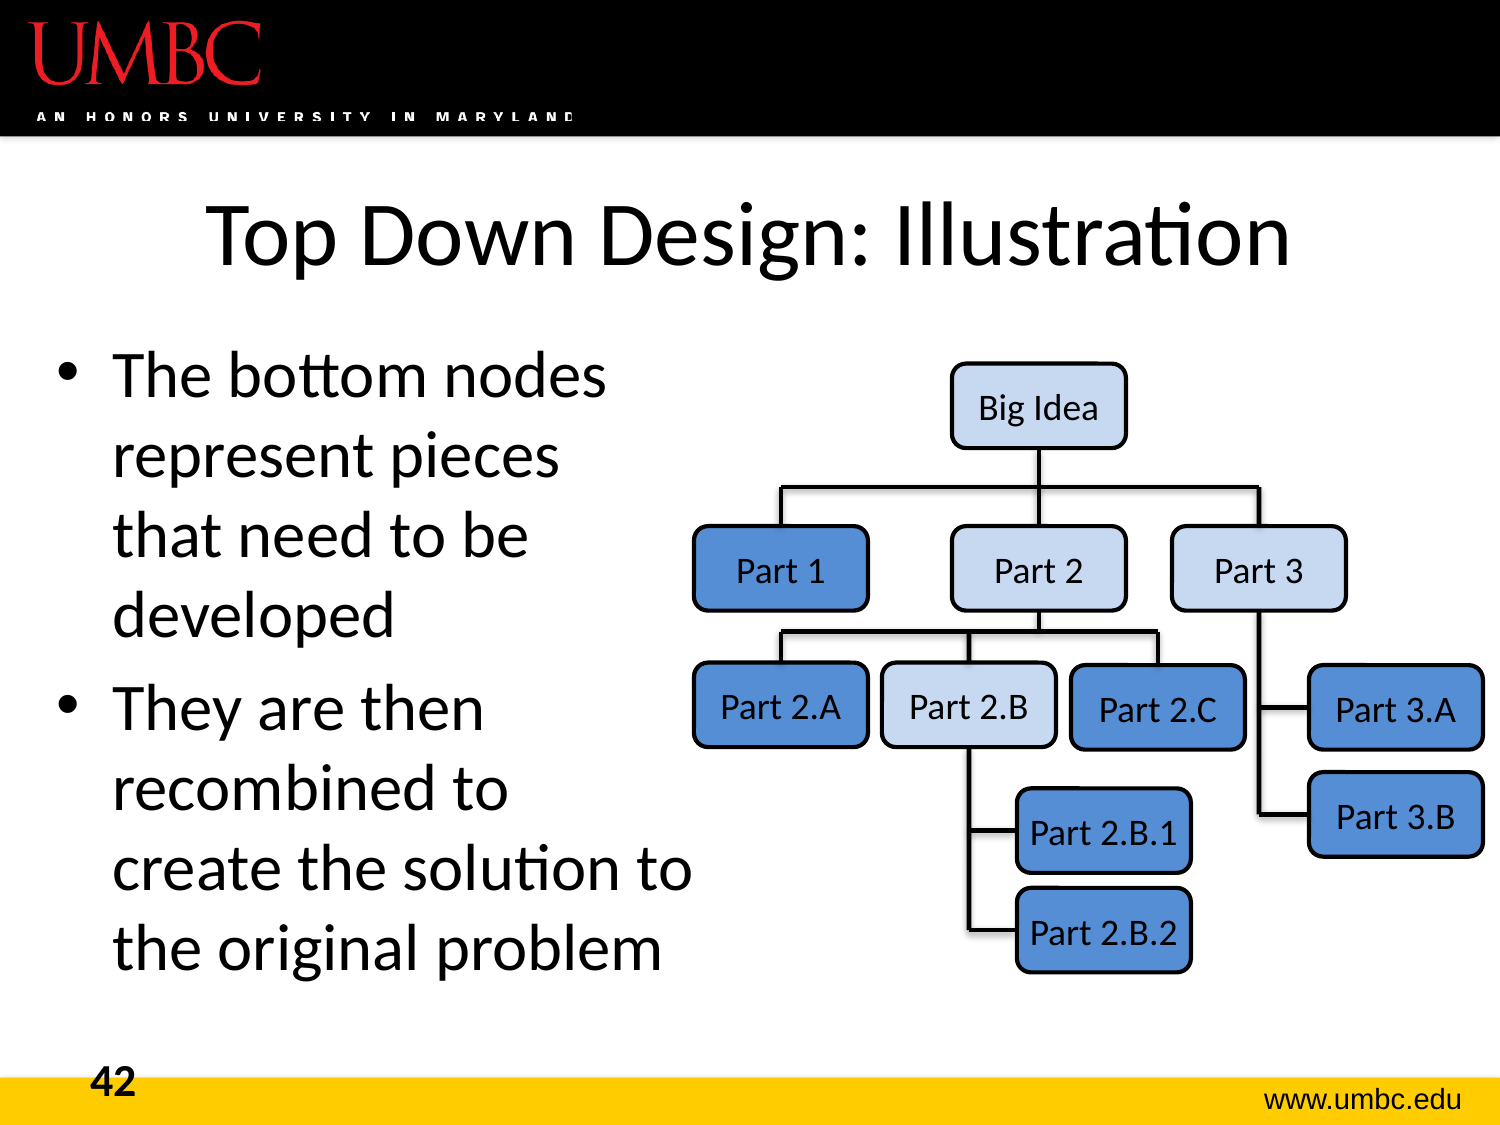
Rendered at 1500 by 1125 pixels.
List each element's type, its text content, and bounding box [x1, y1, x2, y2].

slide_number 42 [75, 1042, 425, 1103]
title Top Down Design: Illustration [75, 135, 1425, 323]
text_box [693, 363, 1484, 973]
list The bottom nodes represent pieces that need to be developed They are then recombined to create the solution to the original problem [40, 323, 718, 1005]
